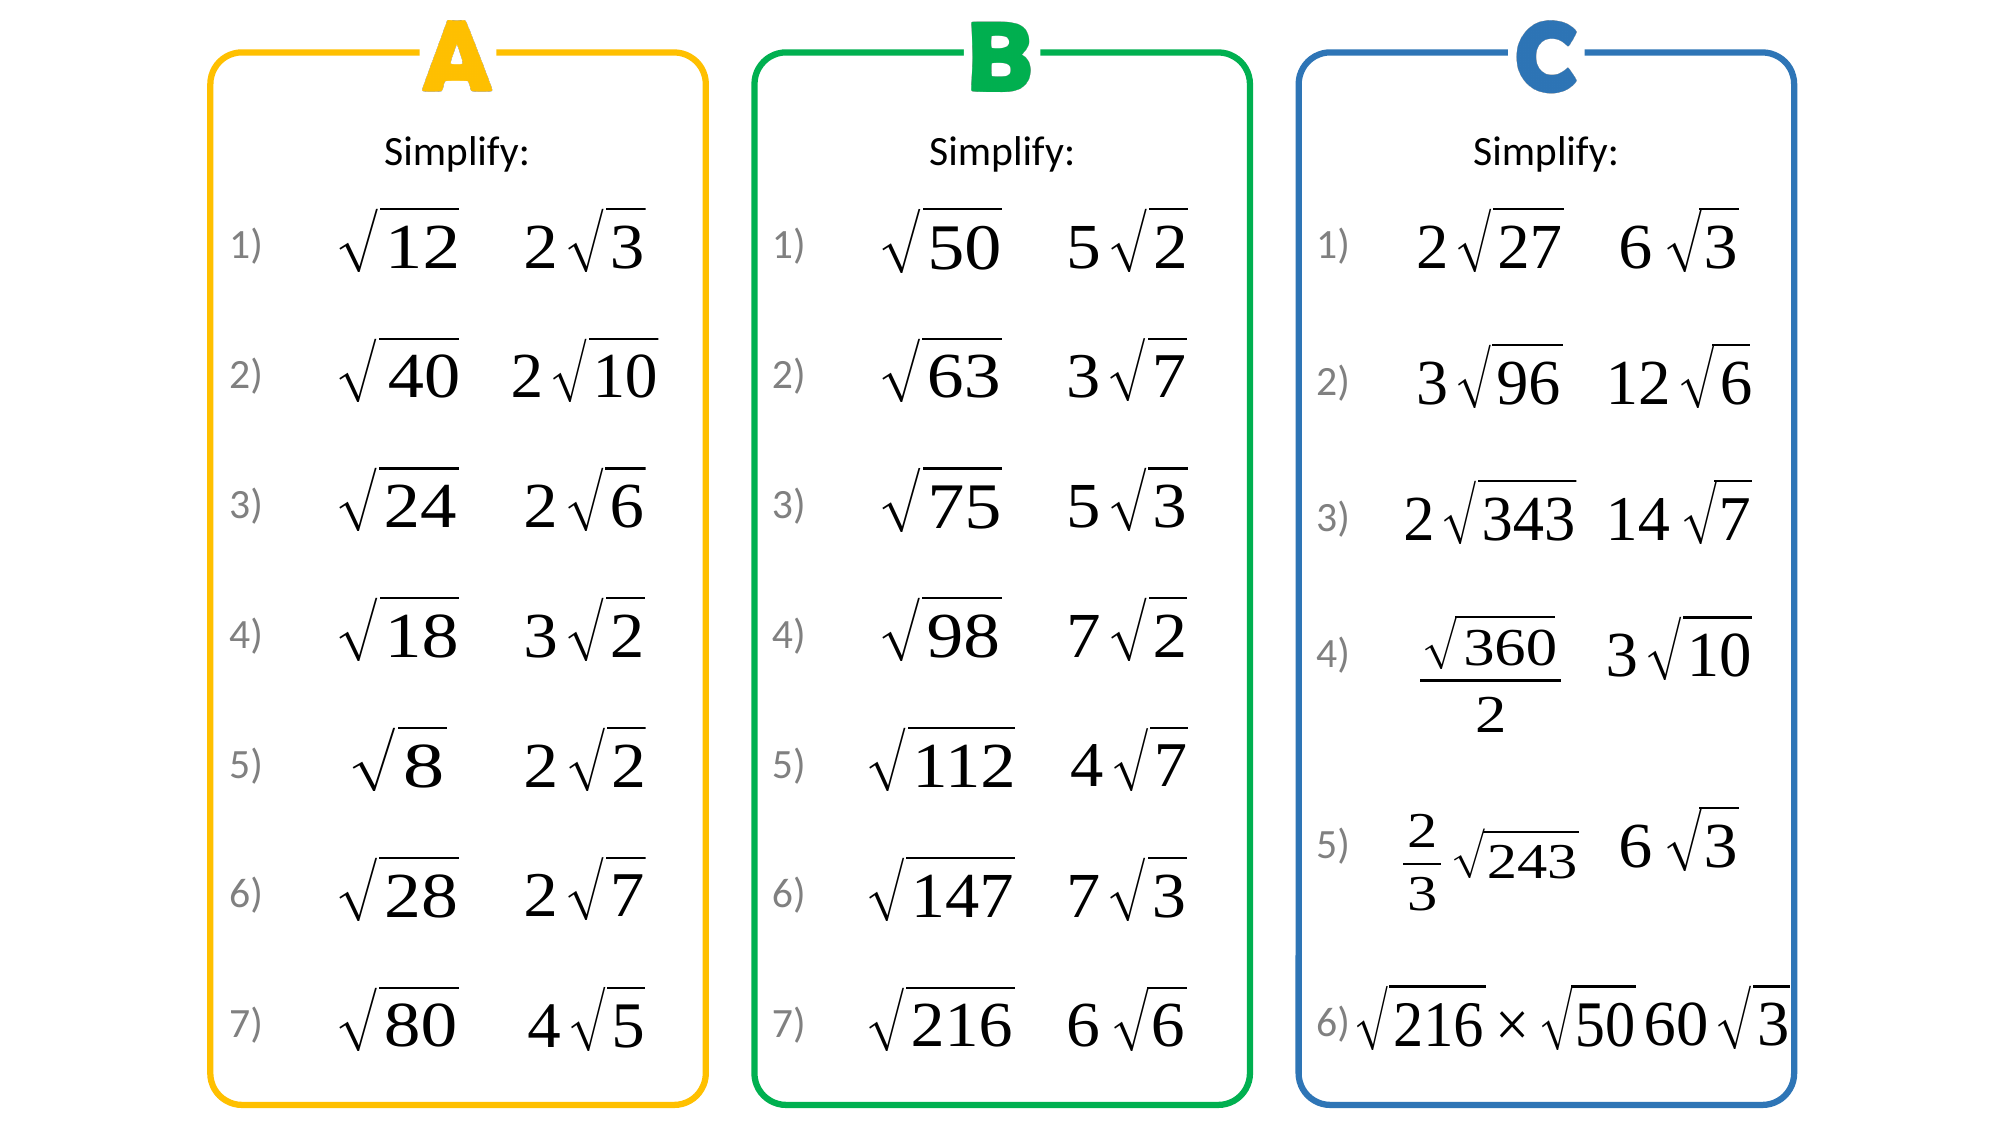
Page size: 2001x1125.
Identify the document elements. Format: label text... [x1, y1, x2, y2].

text_box 6) [1316, 994, 1351, 1045]
text_box 4) [1316, 625, 1351, 676]
text_box 3) [229, 476, 264, 527]
text_box 1) [229, 217, 264, 268]
picture [1513, 18, 1579, 96]
text_box 5) [1316, 816, 1351, 867]
text_box Simplify: [928, 123, 1076, 174]
text_box 1) [1316, 217, 1351, 268]
text_box [963, 28, 968, 95]
text_box 2) [229, 347, 264, 398]
text_box 7) [771, 995, 807, 1046]
text_box 5) [771, 736, 807, 787]
text_box [1507, 42, 1513, 96]
text_box [753, 51, 1251, 1106]
text_box 6) [771, 866, 807, 917]
text_box 3) [771, 476, 807, 527]
text_box 4) [771, 606, 807, 657]
text_box 3) [1316, 489, 1351, 540]
text_box [1297, 51, 1796, 1106]
picture [968, 18, 1033, 95]
text_box [1579, 42, 1586, 96]
text_box [1033, 28, 1042, 95]
text_box 6) [229, 866, 264, 917]
text_box 2) [1316, 353, 1351, 404]
text_box Simplify: [1473, 123, 1620, 174]
text_box Simplify: [384, 123, 531, 174]
text_box 4) [229, 606, 264, 657]
text_box [209, 51, 707, 1106]
text_box 2) [771, 347, 807, 398]
text_box 5) [229, 736, 264, 787]
text_box 1) [771, 217, 807, 268]
text_box 7) [229, 995, 264, 1046]
picture [420, 17, 495, 94]
